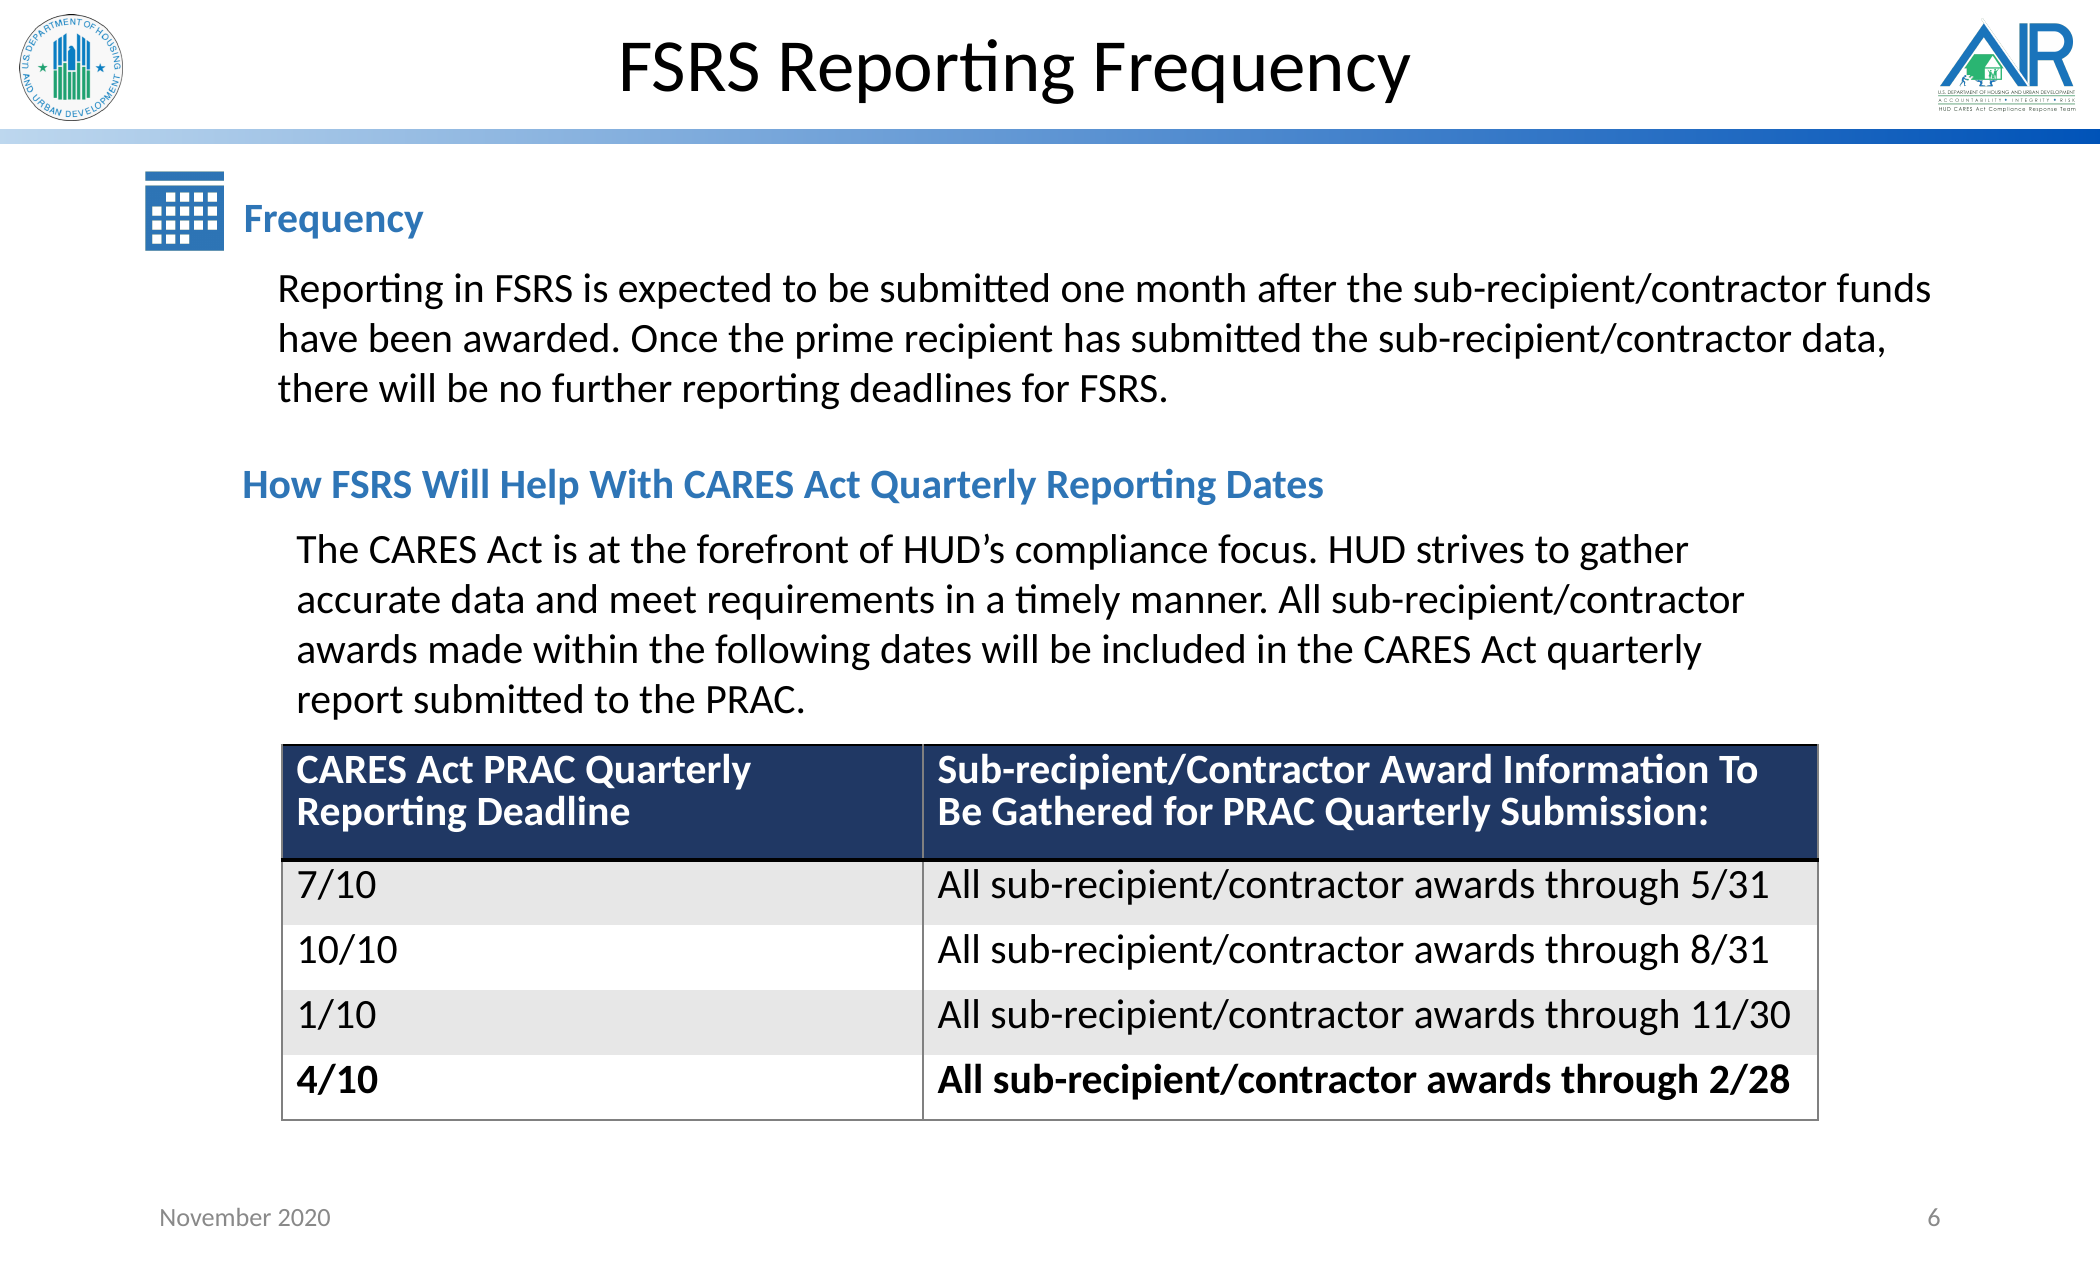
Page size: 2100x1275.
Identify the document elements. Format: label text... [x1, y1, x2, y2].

table_cell All sub-recipient/contractor awards through 5/31 [924, 862, 1817, 925]
picture [19, 14, 123, 121]
picture [1930, 18, 2085, 115]
table_cell All sub-recipient/contractor awards through 11/30 [924, 990, 1817, 1055]
table_cell 7/10 [283, 862, 922, 925]
table_cell All sub-recipient/contractor awards through 8/31 [924, 925, 1817, 990]
table_cell 10/10 [283, 925, 922, 990]
text_box Frequency [240, 183, 440, 249]
text_box The CARES Act is at the forefront of HUD’s compliance focus. HUD strives to gather accurate data and meet requirements in a timely manner. All sub-recipient/contractor awards made within the following dates will be included in the CARES Act quarterly report submitted to the PRAC. [281, 514, 1819, 730]
table_cell 1/10 [283, 990, 922, 1055]
text_box How FSRS Will Help With CARES Act Quarterly Reporting Dates [227, 449, 1350, 515]
table_cell All sub-recipient/contractor awards through 2/28 [924, 1055, 1817, 1119]
picture [129, 155, 240, 267]
table_header CARES Act PRAC Quarterly Reporting Deadline [283, 746, 922, 858]
text_box Reporting in FSRS is expected to be submitted one month after the sub-recipient/contractor funds have been awarded. Once the prime recipient has submitted the sub-recipient/contractor data, there will be no further reporting deadlines for FSRS. [263, 253, 1956, 513]
title FSRS Reporting Frequency [184, 23, 1846, 111]
table_cell 4/10 [283, 1055, 922, 1119]
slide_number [144, 1181, 617, 1250]
slide_number 6 [1483, 1181, 1956, 1250]
table_header Sub-recipient/Contractor Award Information To Be Gathered for PRAC Quarterly Submission: [924, 746, 1817, 858]
